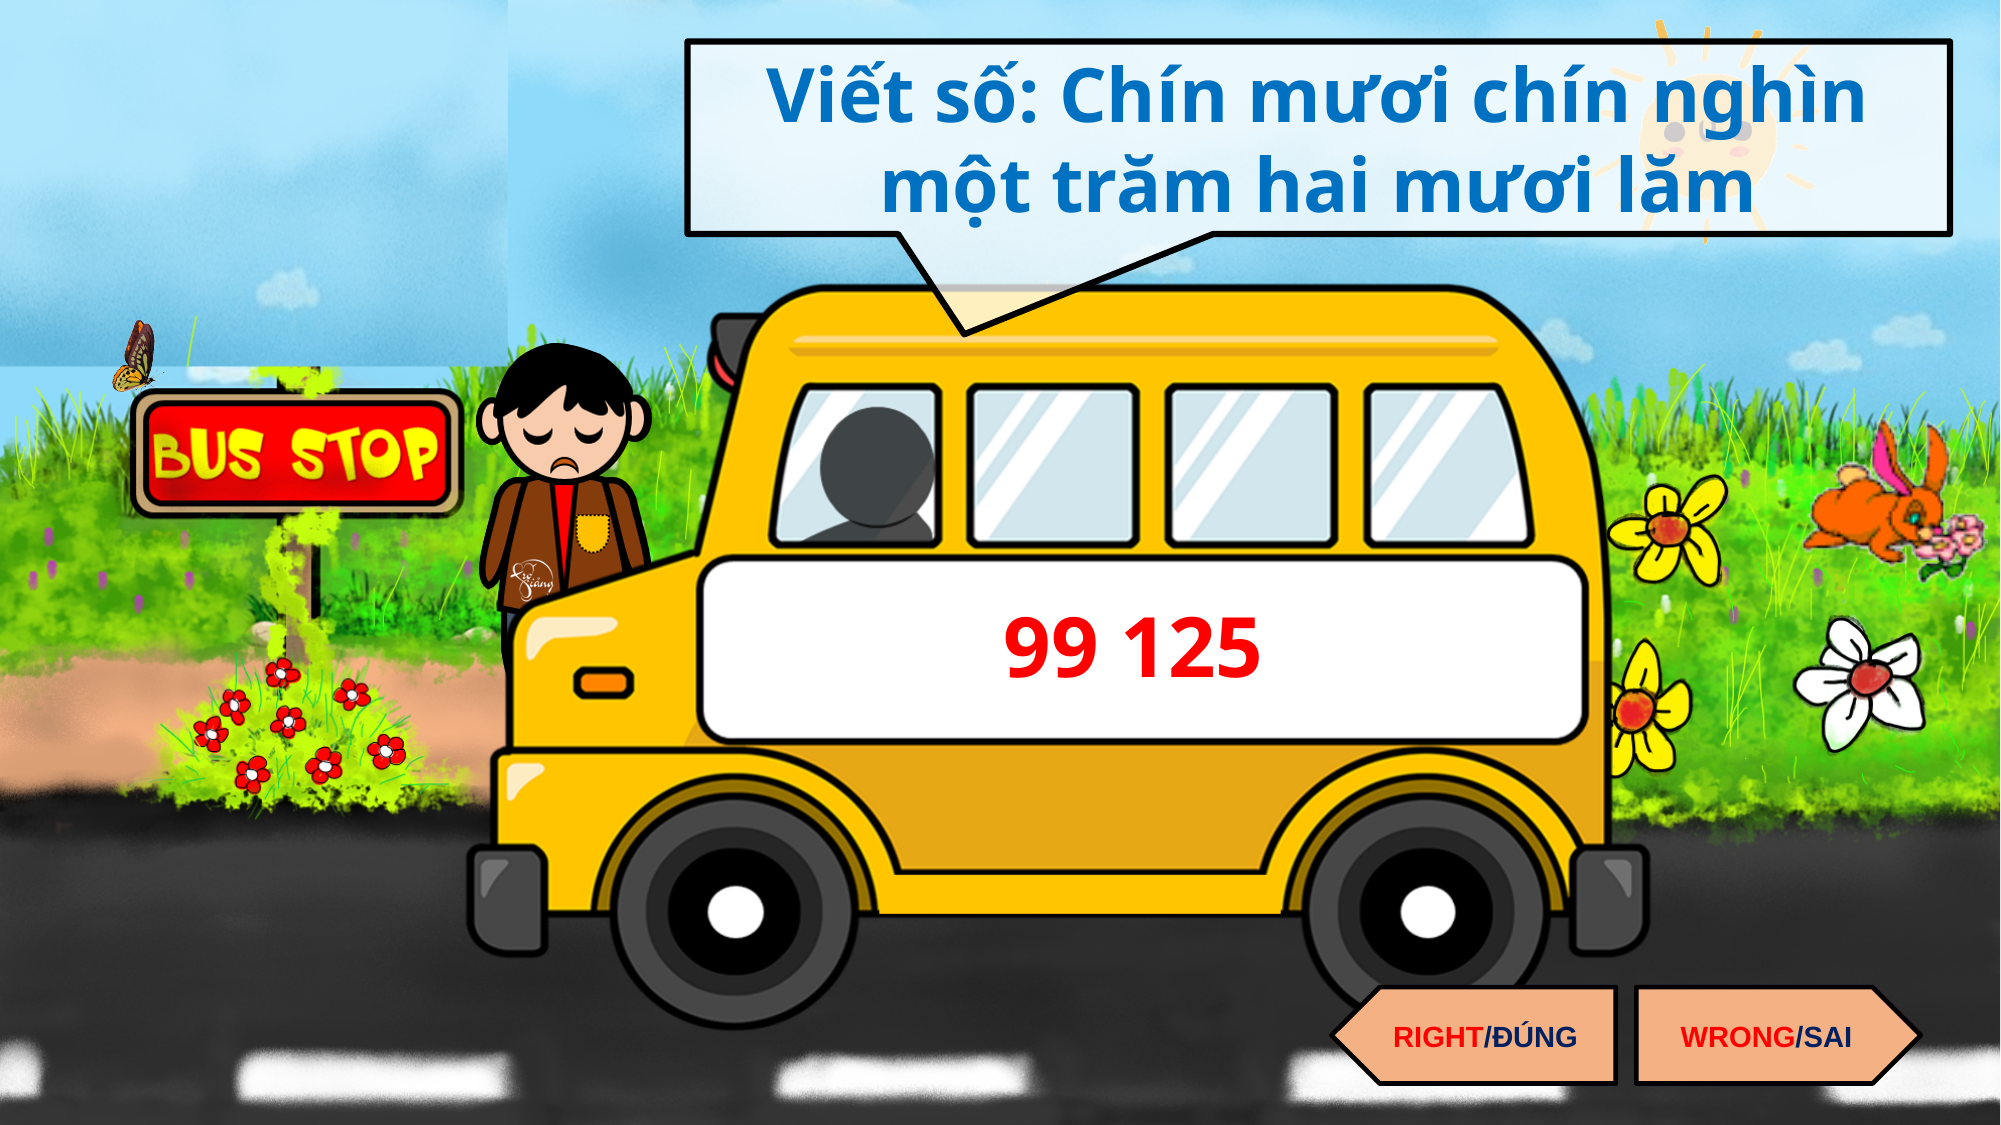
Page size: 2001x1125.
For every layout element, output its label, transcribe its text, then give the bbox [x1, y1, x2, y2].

picture [0, 0, 2001, 1125]
text_box WRONG/SAI [1634, 985, 1923, 1086]
text_box RIGHT/ĐÚNG [1337, 1044, 1618, 1086]
text_box Viết số: Chín mươi chín nghìn một trăm hai mươi lăm [685, 39, 1580, 275]
text_box Viết số: Chín mươi chín nghìn một trăm hai mươi lăm [1840, 39, 1953, 237]
